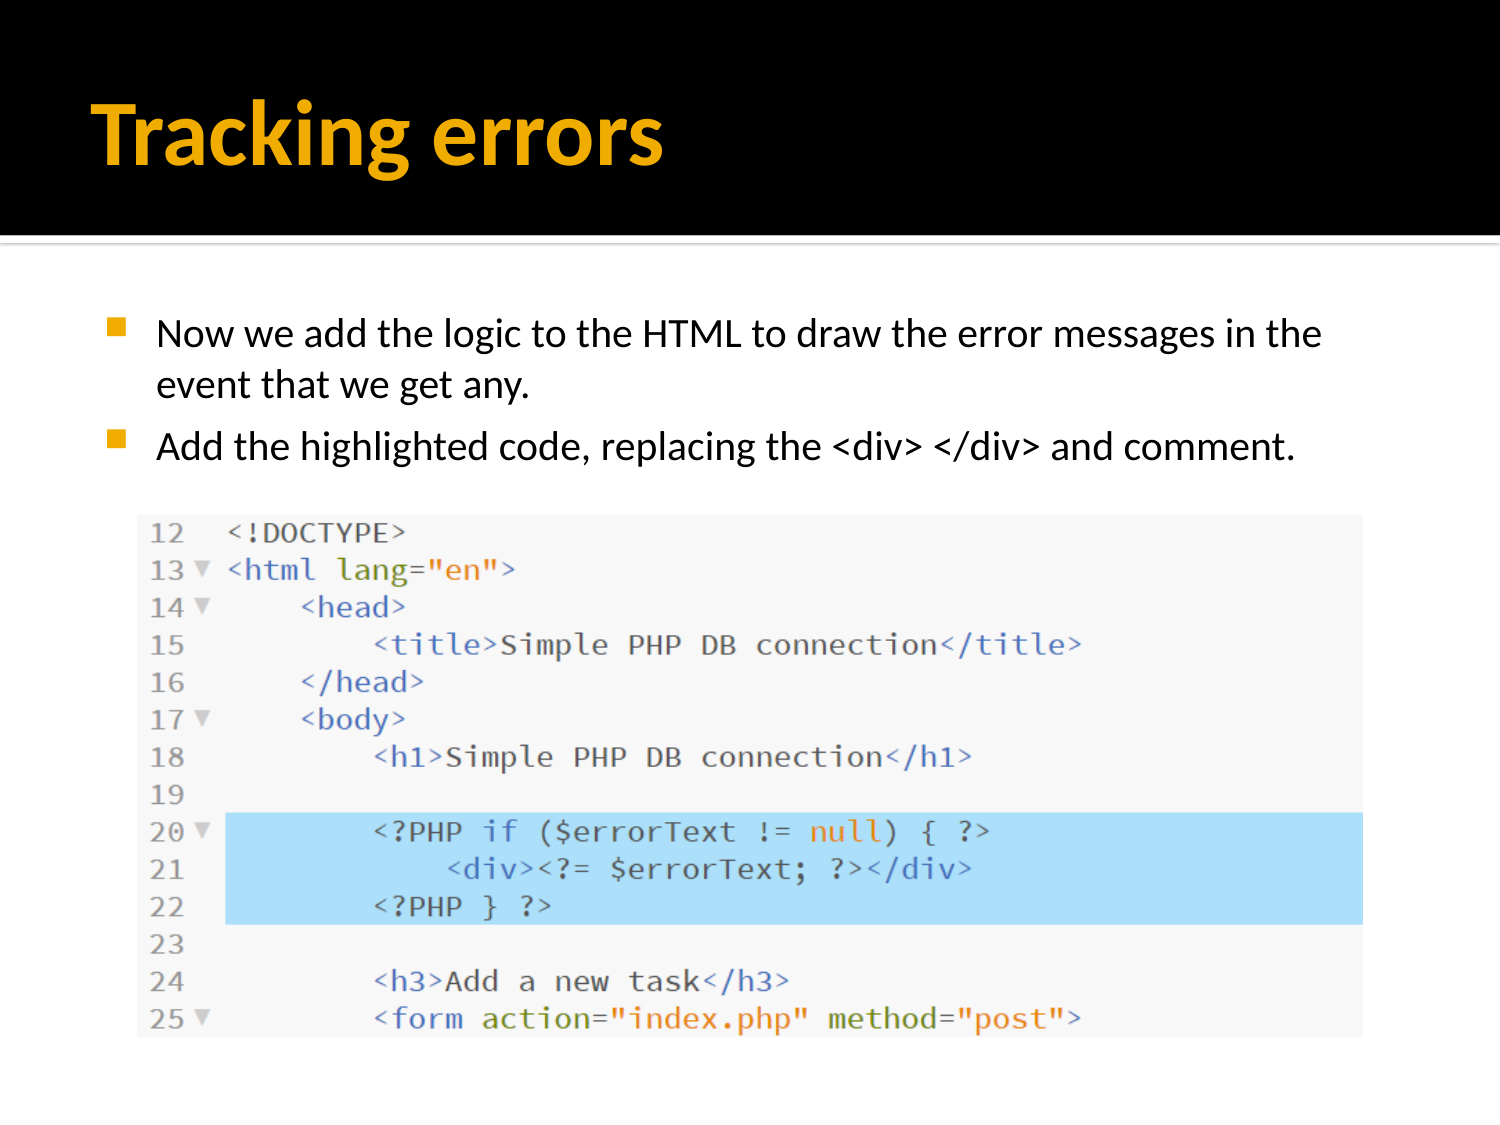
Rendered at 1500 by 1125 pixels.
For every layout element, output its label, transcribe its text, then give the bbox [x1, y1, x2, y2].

picture [137, 515, 1363, 1037]
list Now we add the logic to the HTML to draw the error messages in the event that we get any. Add the highlighted code, replacing the <div> </div> and comment. [75, 291, 1425, 1050]
title Tracking errors [75, 25, 1425, 231]
